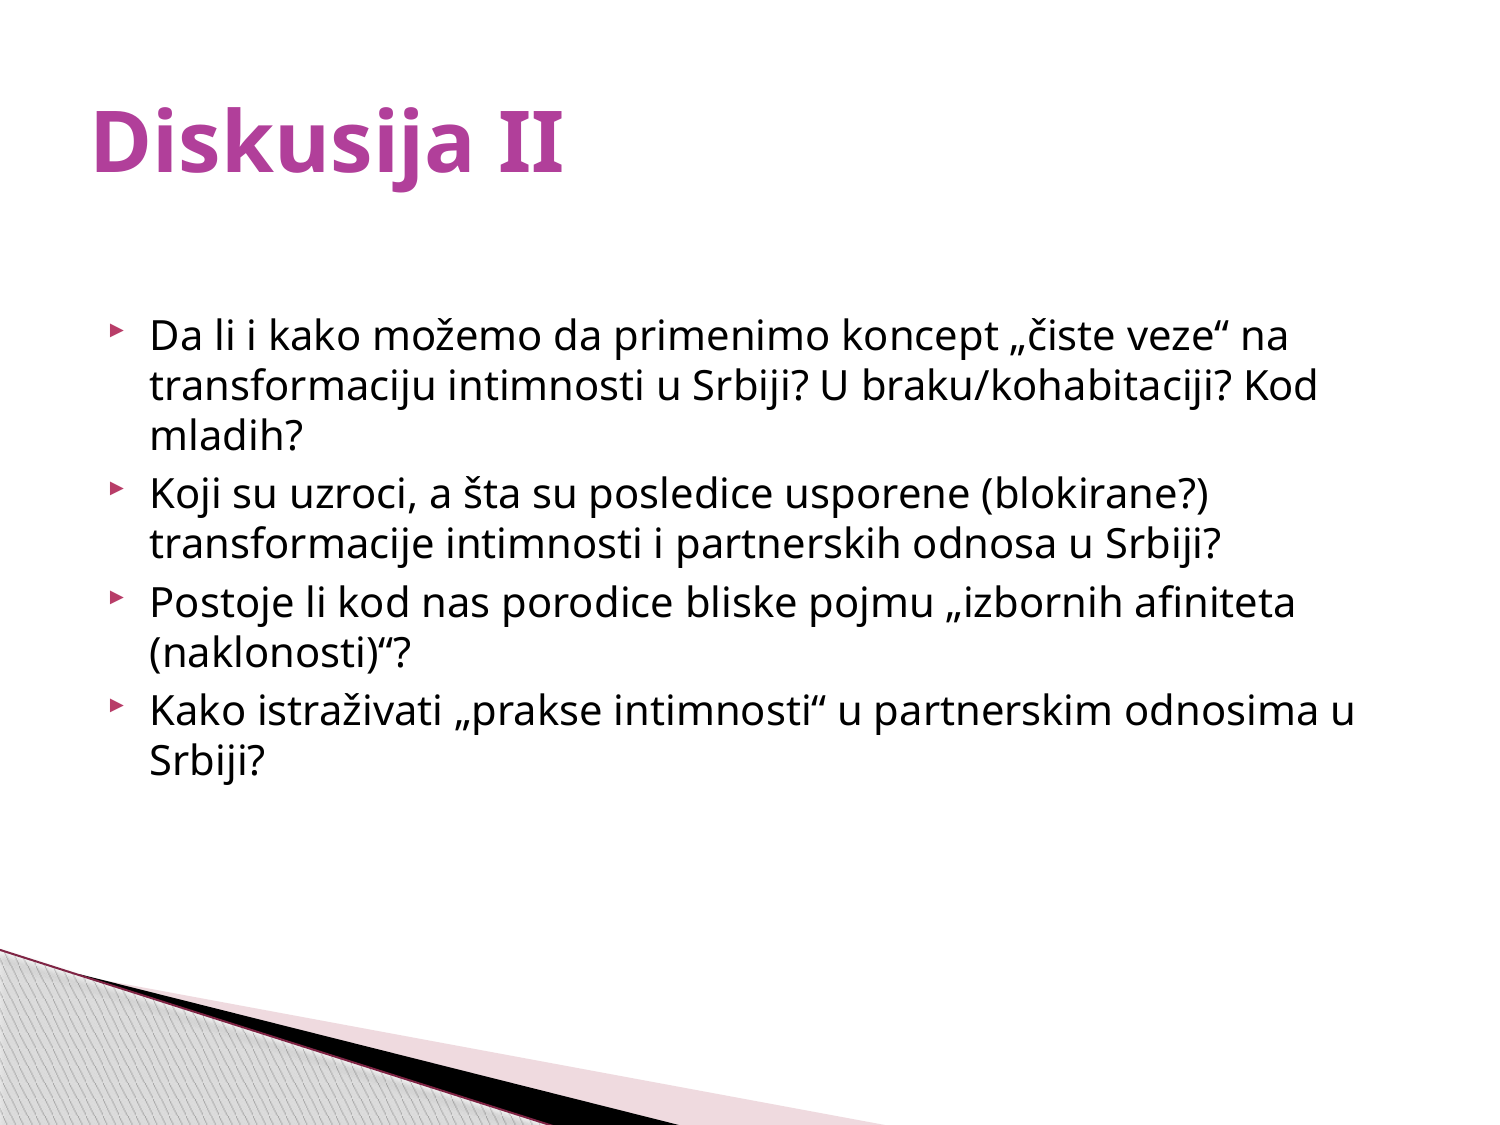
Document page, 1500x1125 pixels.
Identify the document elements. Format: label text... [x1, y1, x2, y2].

title Diskusija II [75, 45, 1425, 233]
list Da li i kako možemo da primenimo koncept „čiste veze“ na transformaciju intimnosti u Srbiji? U braku/kohabitaciji? Kod mladih? Koji su uzroci, a šta su posledice usporene (blokirane?) transformacije intimnosti i partnerskih odnosa u Srbiji? Postoje li kod nas porodice bliske pojmu „izbornih afiniteta (naklonosti)“? Kako istraživati „prakse intimnosti“ u partnerskim odnosima u Srbiji? [75, 243, 1425, 986]
